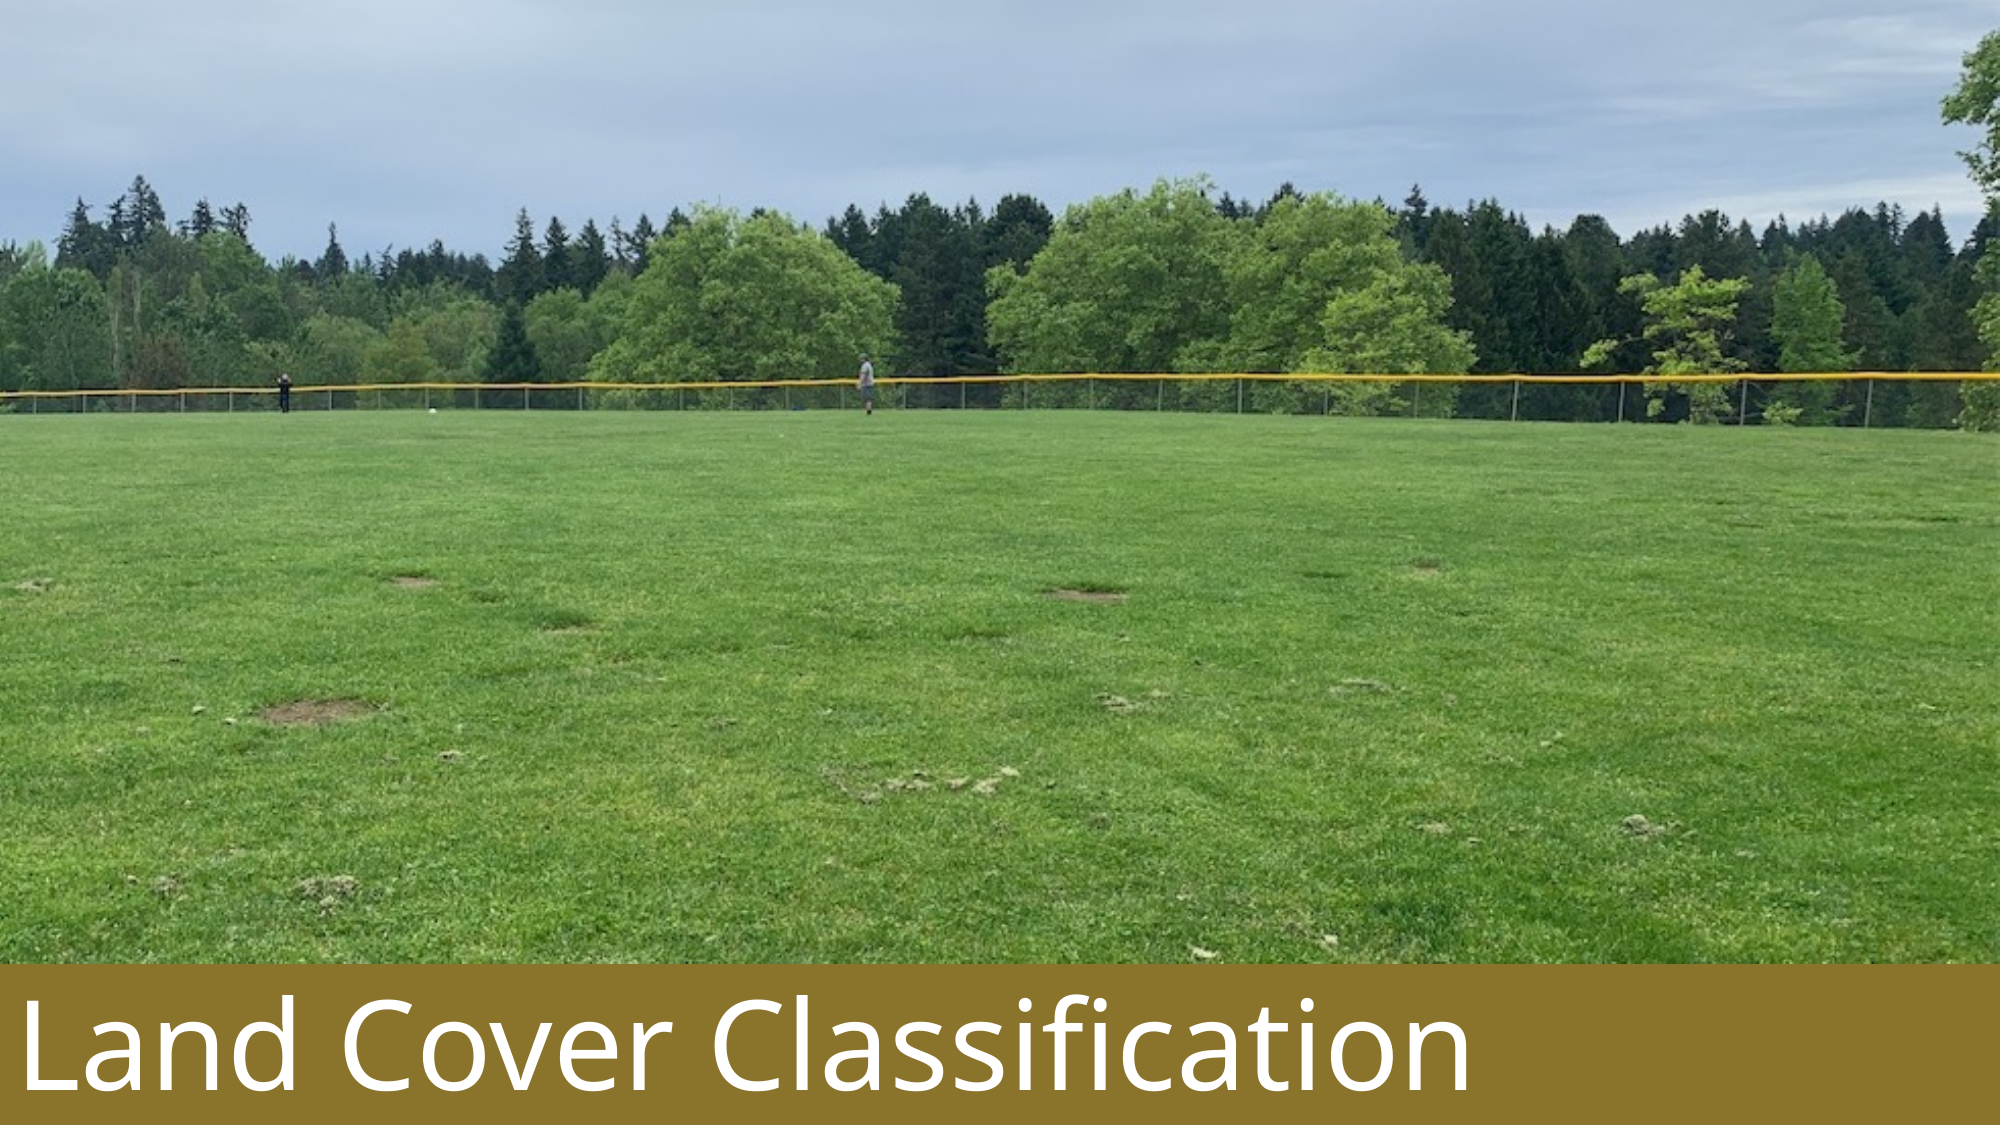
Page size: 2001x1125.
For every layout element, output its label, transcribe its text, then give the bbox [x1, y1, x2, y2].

picture [0, 0, 2000, 964]
title Land Cover Classification [0, 973, 2000, 1125]
